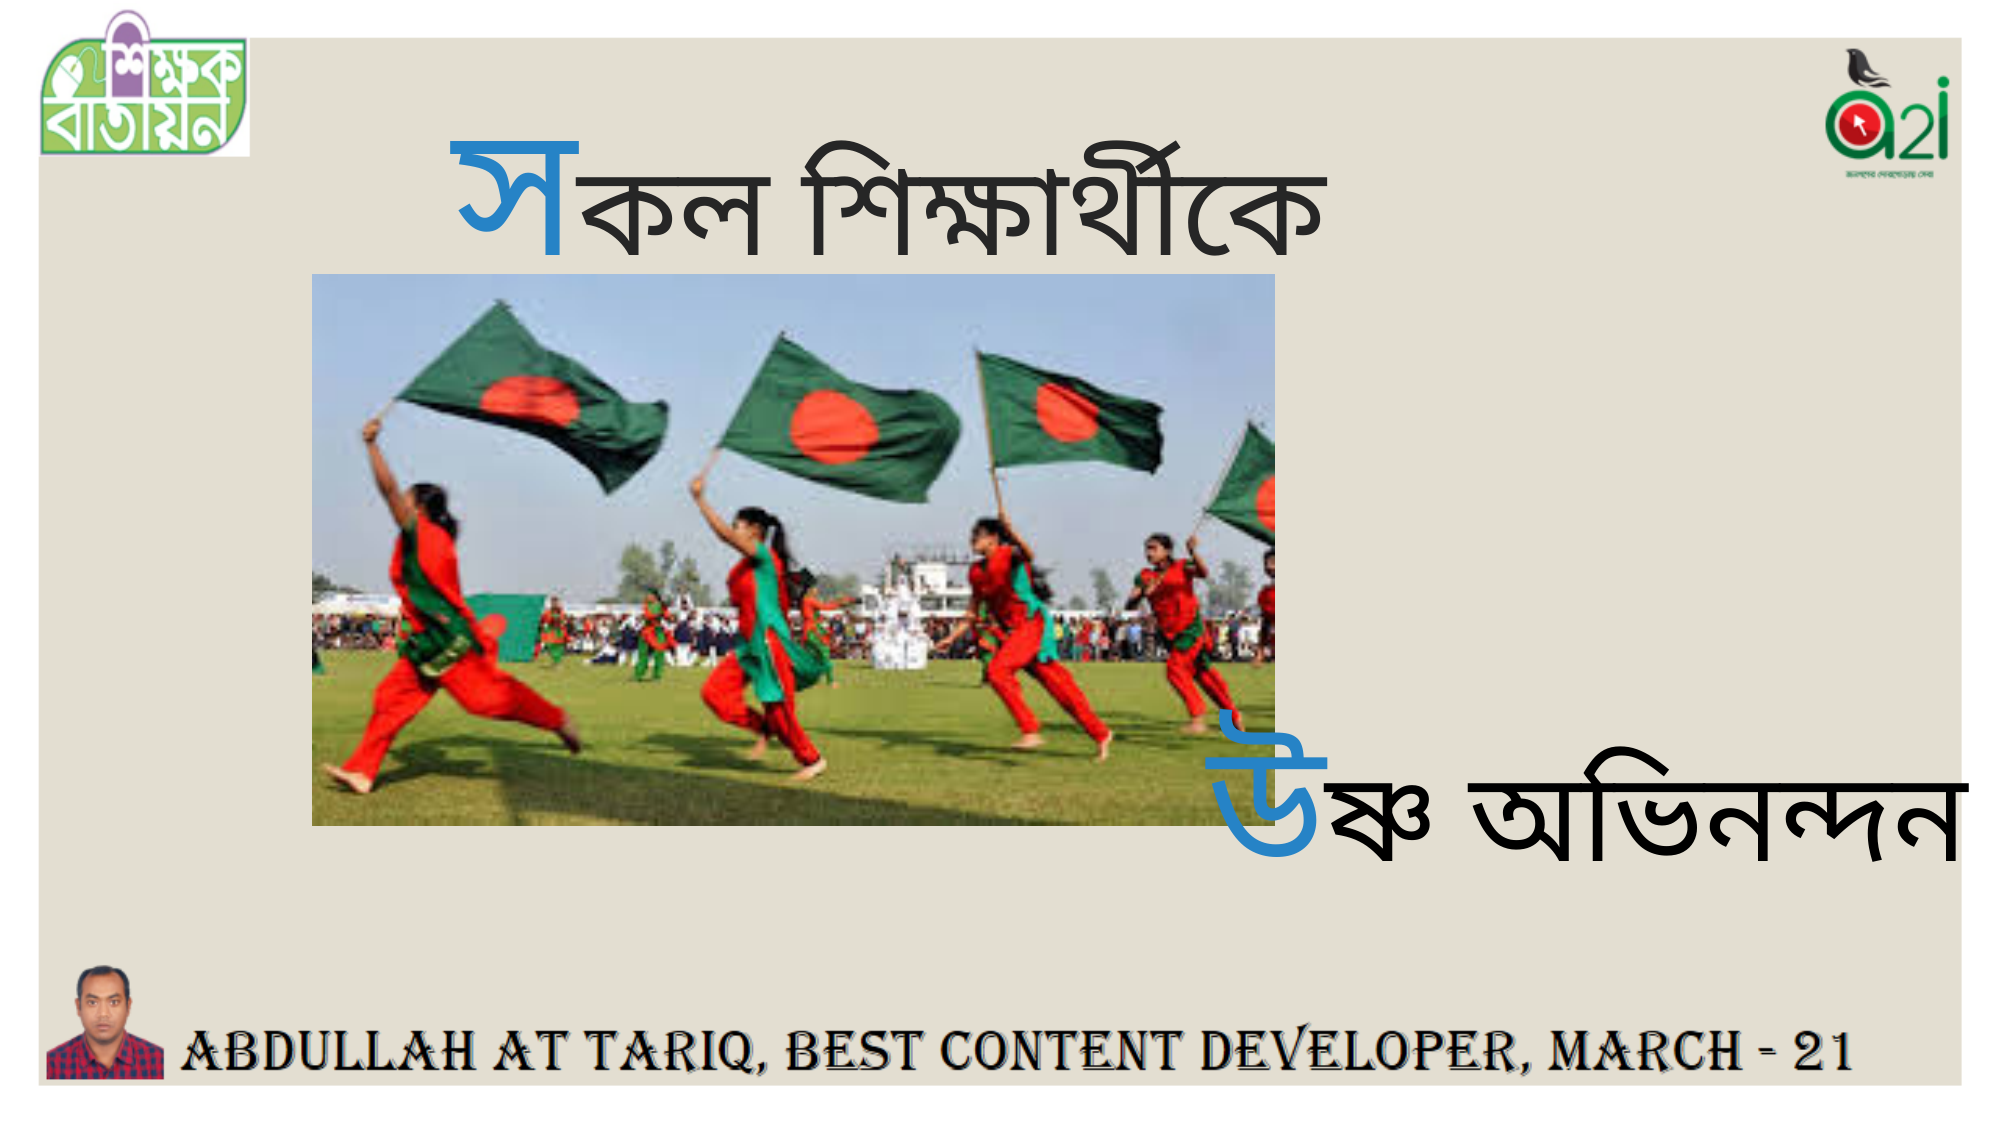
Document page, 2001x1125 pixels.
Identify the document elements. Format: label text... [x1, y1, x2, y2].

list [312, 274, 1275, 826]
title সকল শিক্ষার্থীকে [437, 83, 2000, 309]
text_box উষ্ণ অভিনন্দন [1037, 687, 2000, 903]
picture [0, 0, 2001, 1125]
